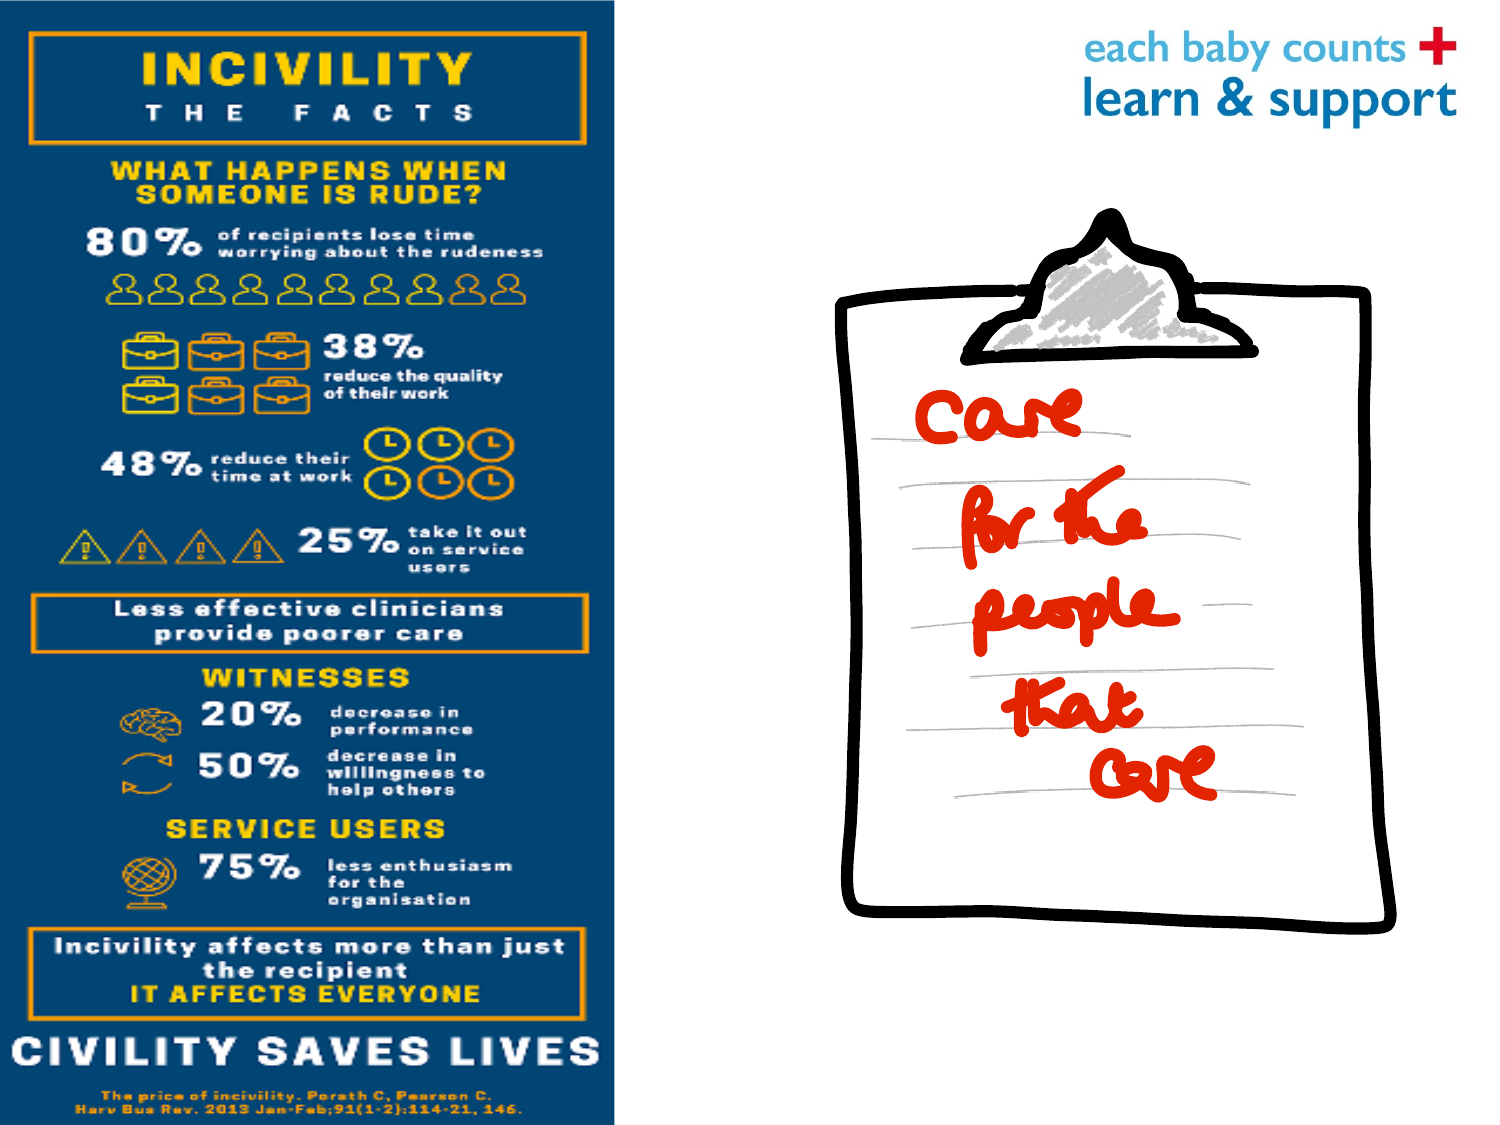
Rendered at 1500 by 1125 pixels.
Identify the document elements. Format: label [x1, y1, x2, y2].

picture [1039, 13, 1500, 151]
text_box [840, 213, 1391, 929]
picture [0, 0, 615, 1125]
